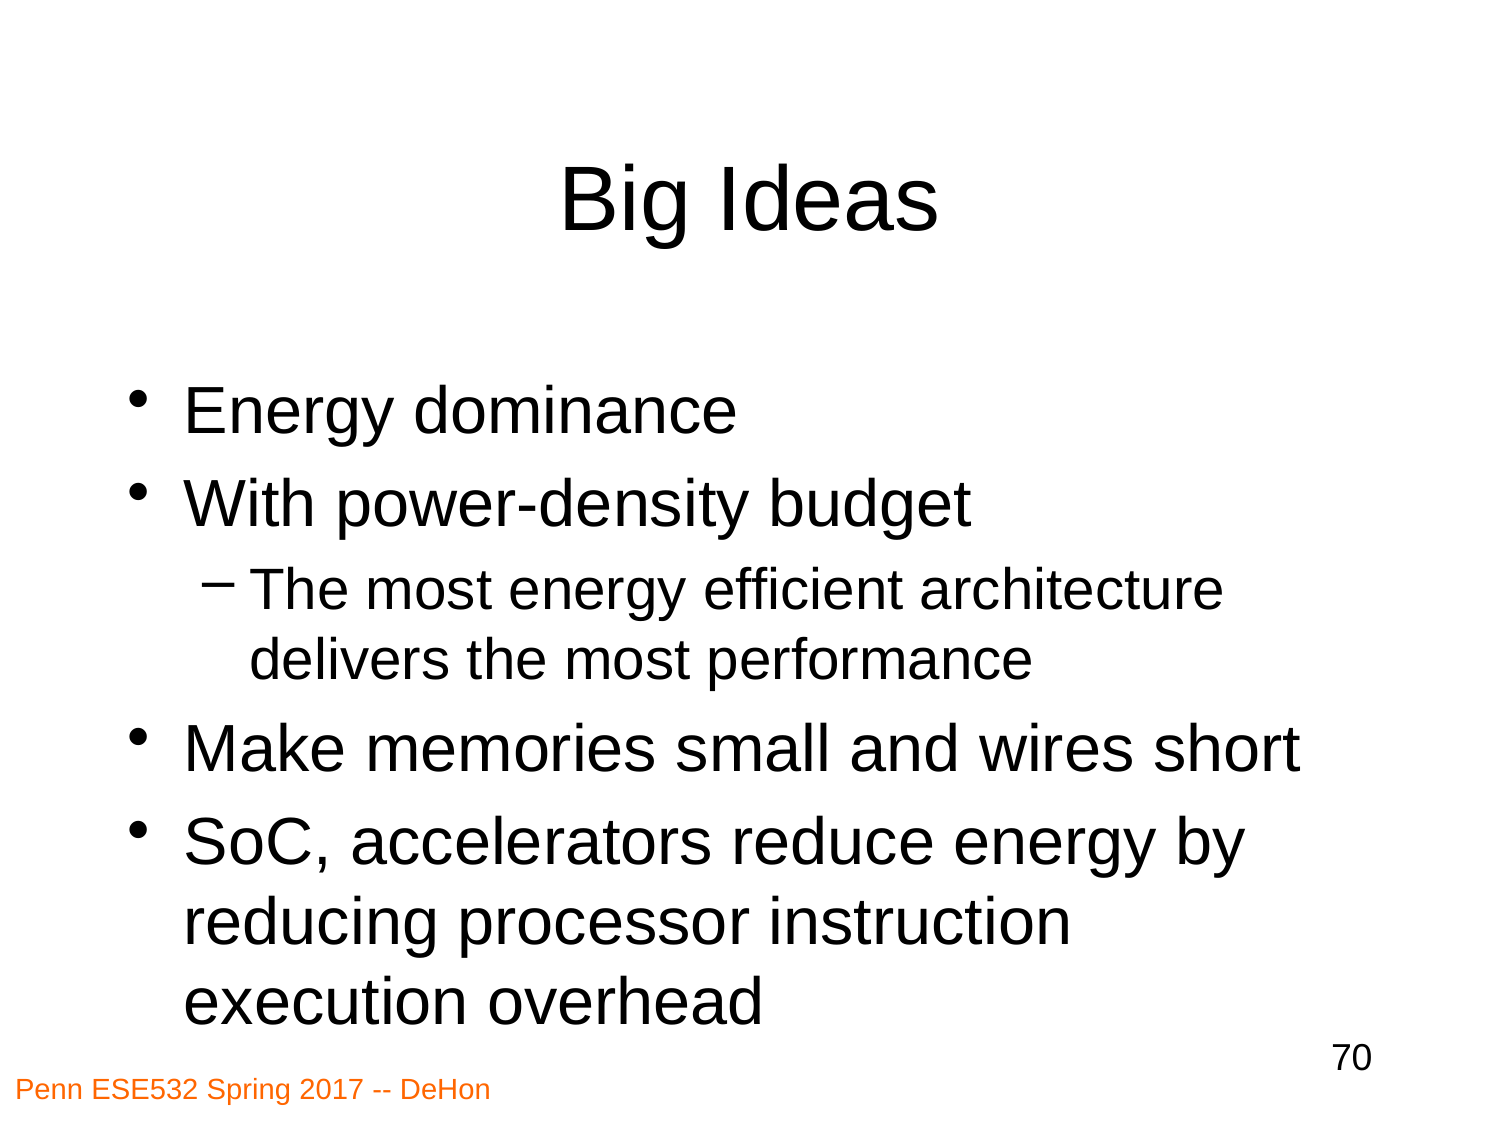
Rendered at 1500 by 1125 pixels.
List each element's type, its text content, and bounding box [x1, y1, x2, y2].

slide_number Penn ESE532 Spring 2017 -- DeHon [0, 1062, 613, 1125]
list Energy dominance With power-density budget The most energy efficient architecture delivers the most performance Make memories small and wires short SoC, accelerators reduce energy by reducing processor instruction execution overhead [112, 358, 1388, 990]
slide_number 70 [1074, 1024, 1388, 1101]
title Big Ideas [112, 99, 1388, 288]
